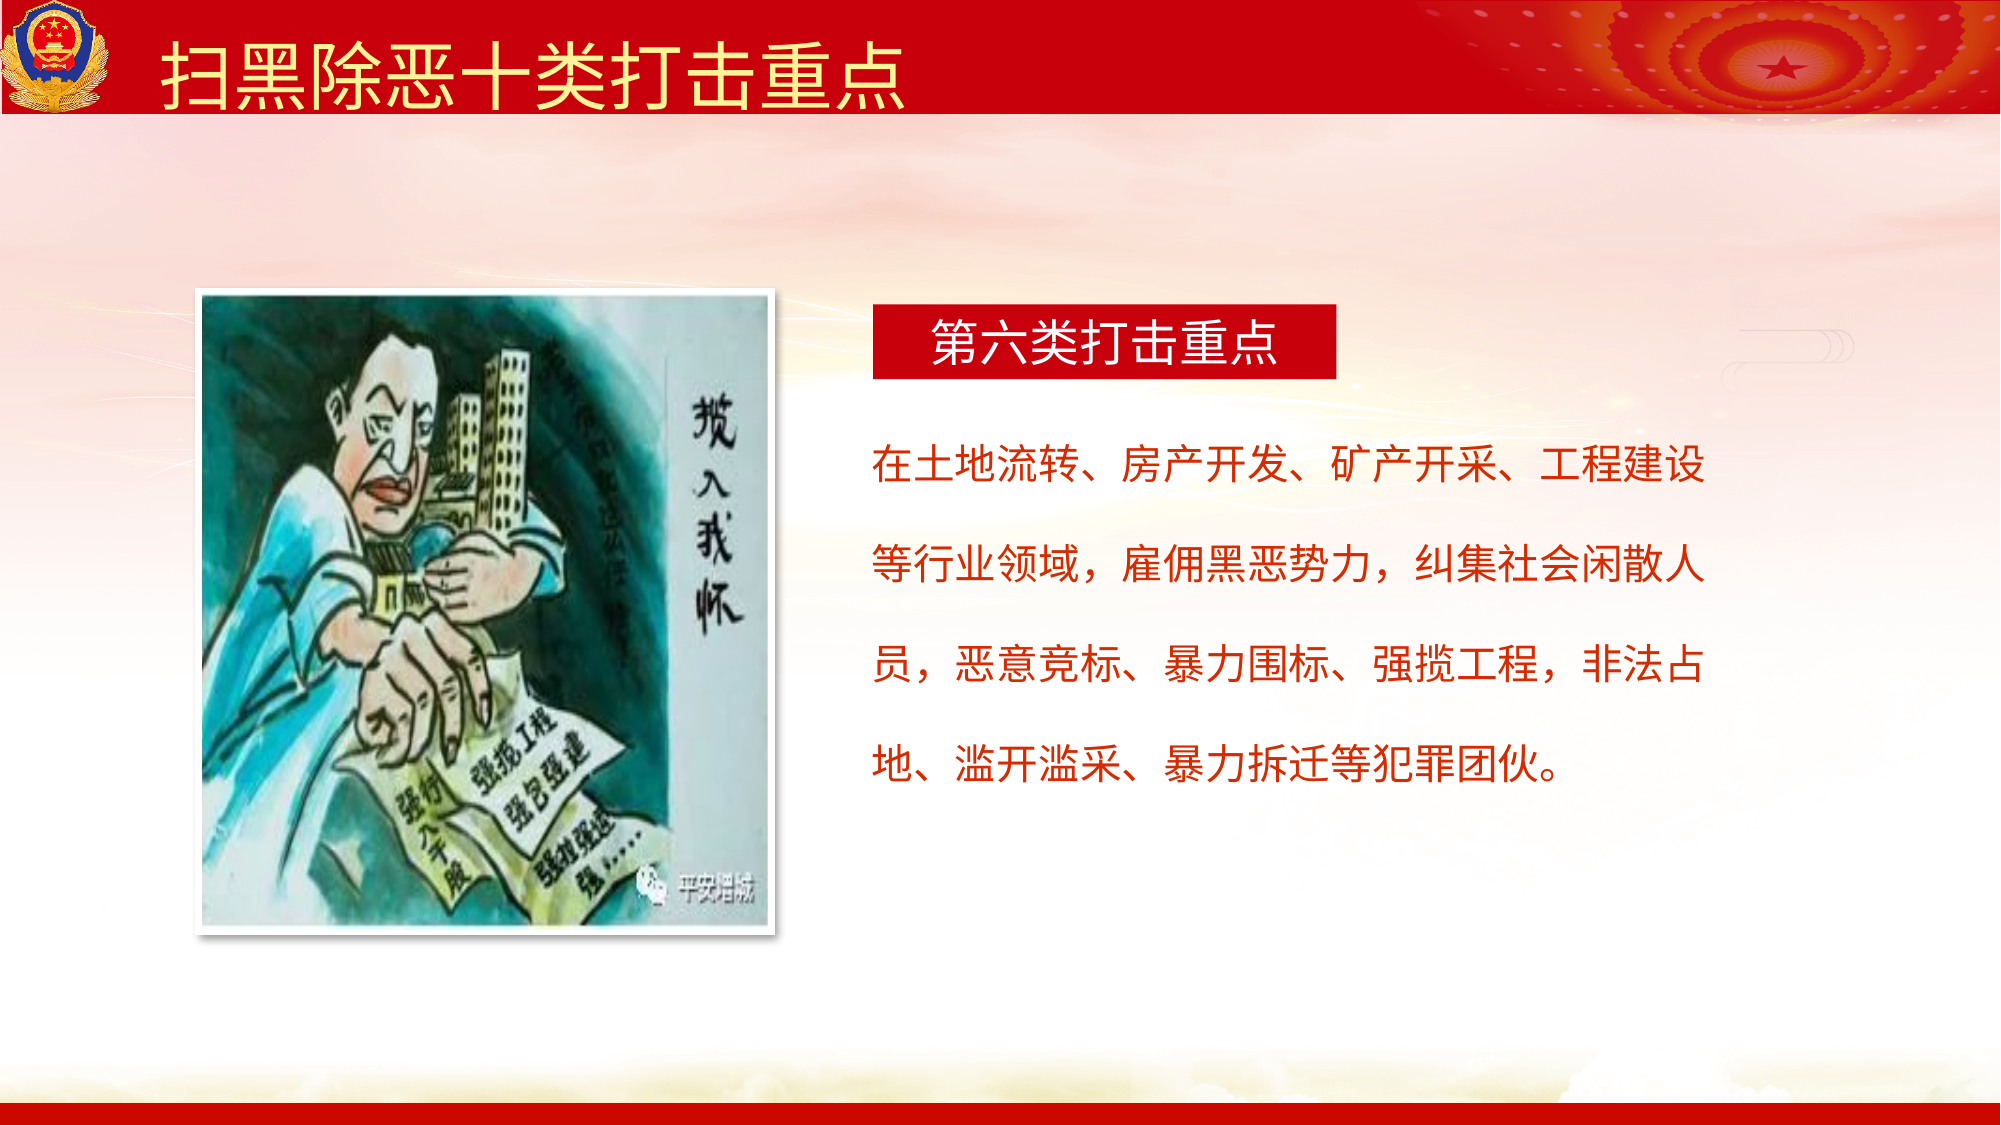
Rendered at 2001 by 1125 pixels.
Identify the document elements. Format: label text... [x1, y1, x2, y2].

text_box [197, 290, 773, 933]
text_box 第六类打击重点 [873, 304, 1337, 380]
picture [0, 0, 2001, 1103]
text_box 在土地流转、房产开发、矿产开采、工程建设等行业领域，雇佣黑恶势力，纠集社会闲散人员，恶意竞标、暴力围标、强揽工程，非法占地、滥开滥采、暴力拆迁等犯罪团伙。 [856, 380, 1740, 796]
text_box 扫黑除恶十类打击重点 [144, 0, 1202, 127]
